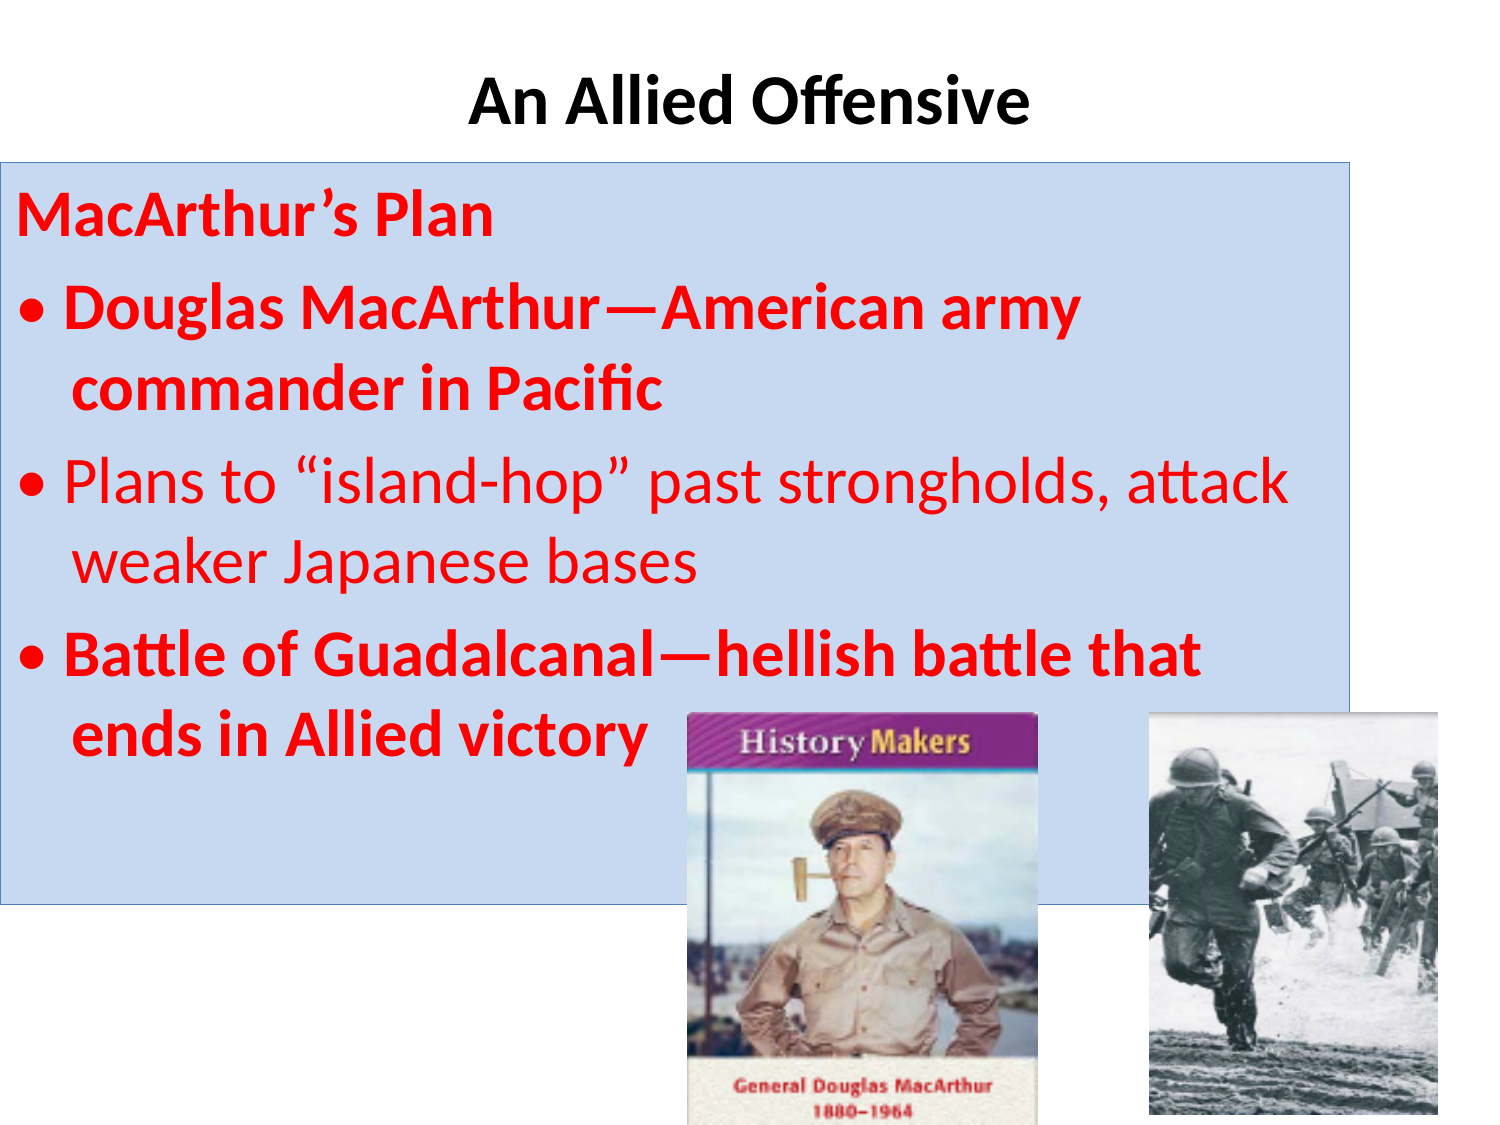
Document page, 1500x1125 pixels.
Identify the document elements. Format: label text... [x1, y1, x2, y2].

picture [687, 711, 1038, 1125]
list MacArthur’s Plan • Douglas MacArthur—American army commander in Pacific • Plans to “island-hop” past strongholds, attack weaker Japanese bases • Battle of Guadalcanal—hellish battle that ends in Allied victory [0, 162, 1350, 905]
title An Allied Offensive [75, 45, 1425, 233]
picture [1149, 712, 1438, 1115]
